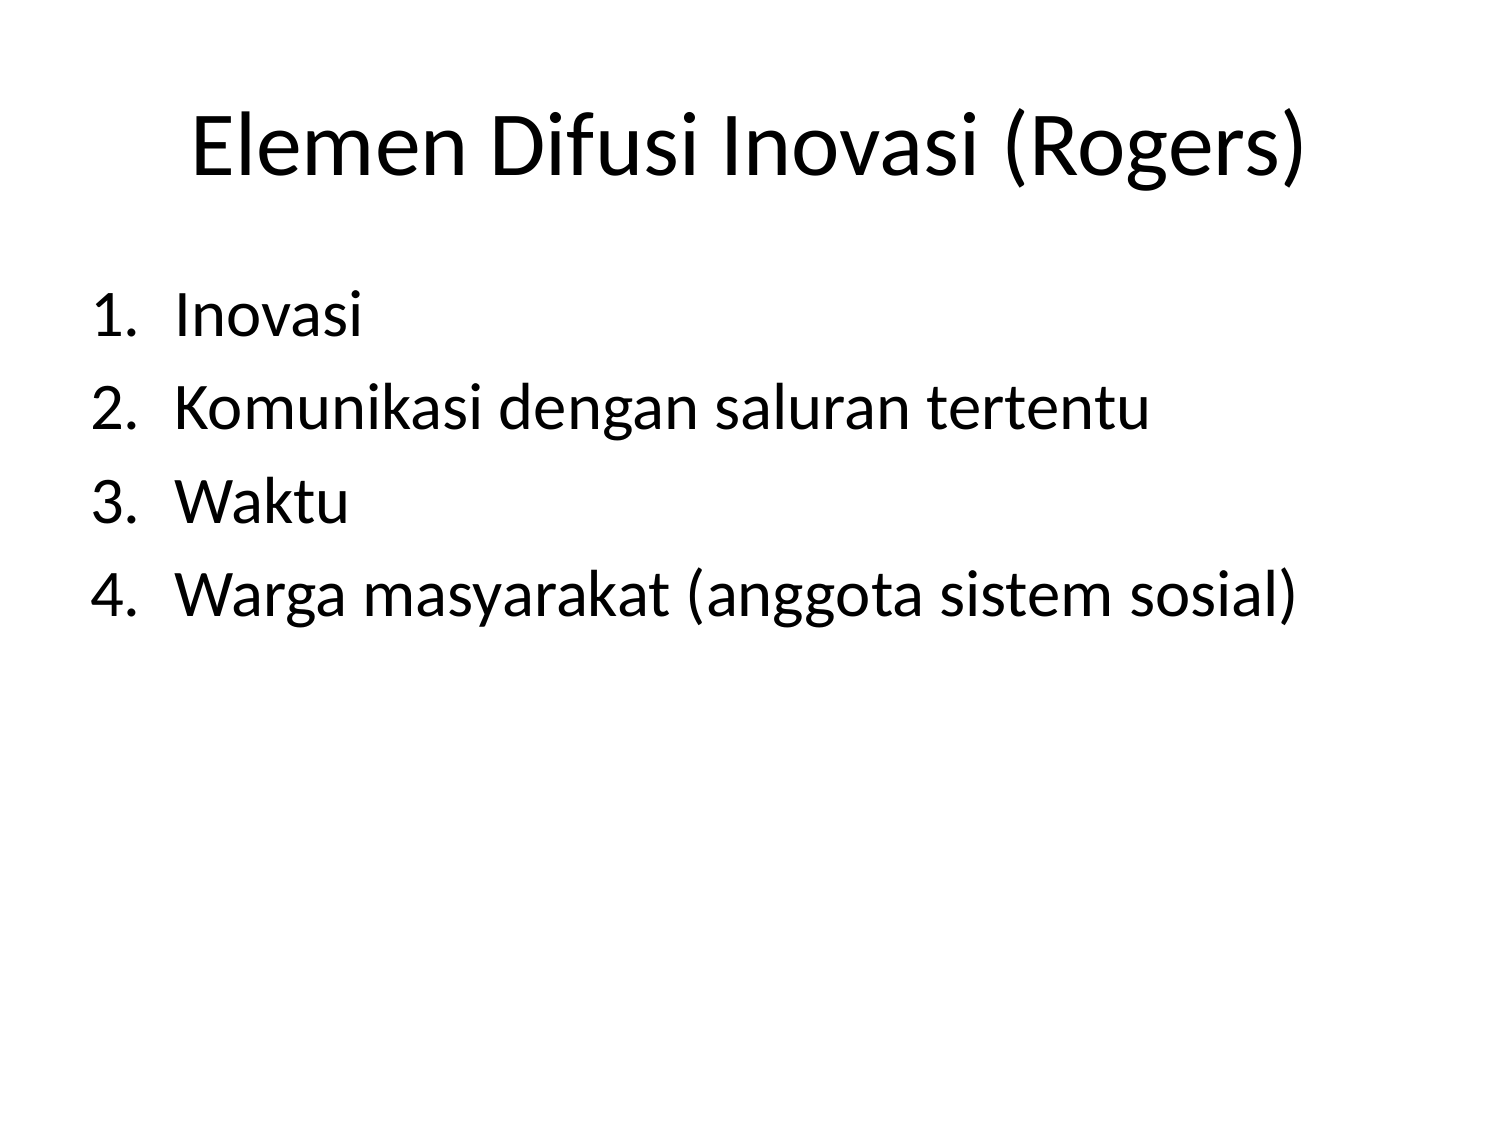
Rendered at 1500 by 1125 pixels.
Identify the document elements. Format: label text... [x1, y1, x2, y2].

title Elemen Difusi Inovasi (Rogers) [75, 45, 1425, 233]
list Inovasi Komunikasi dengan saluran tertentu Waktu Warga masyarakat (anggota sistem sosial) [75, 262, 1425, 1005]
